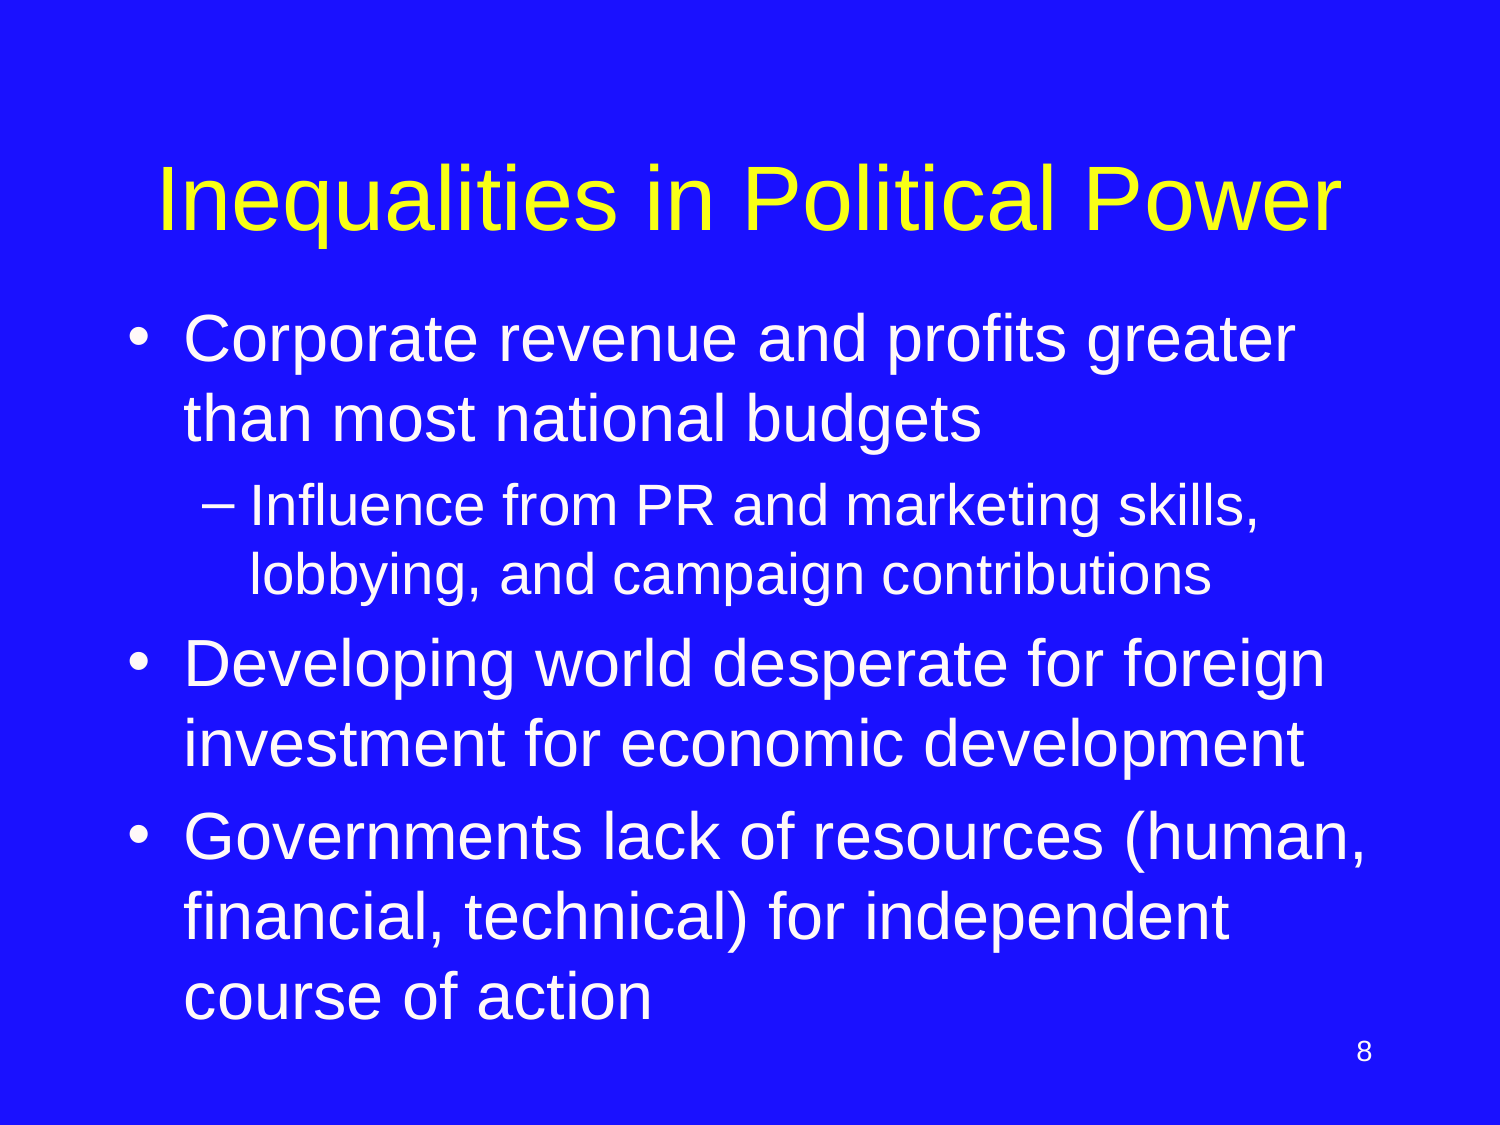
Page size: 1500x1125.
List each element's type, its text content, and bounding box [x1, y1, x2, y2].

slide_number ‹#› [1074, 1025, 1388, 1100]
list Corporate revenue and profits greater than most national budgets Influence from PR and marketing skills, lobbying, and campaign contributions Developing world desperate for foreign investment for economic development Governments lack of resources (human, financial, technical) for independent course of action [112, 287, 1388, 1000]
title Inequalities in Political Power [112, 99, 1388, 287]
